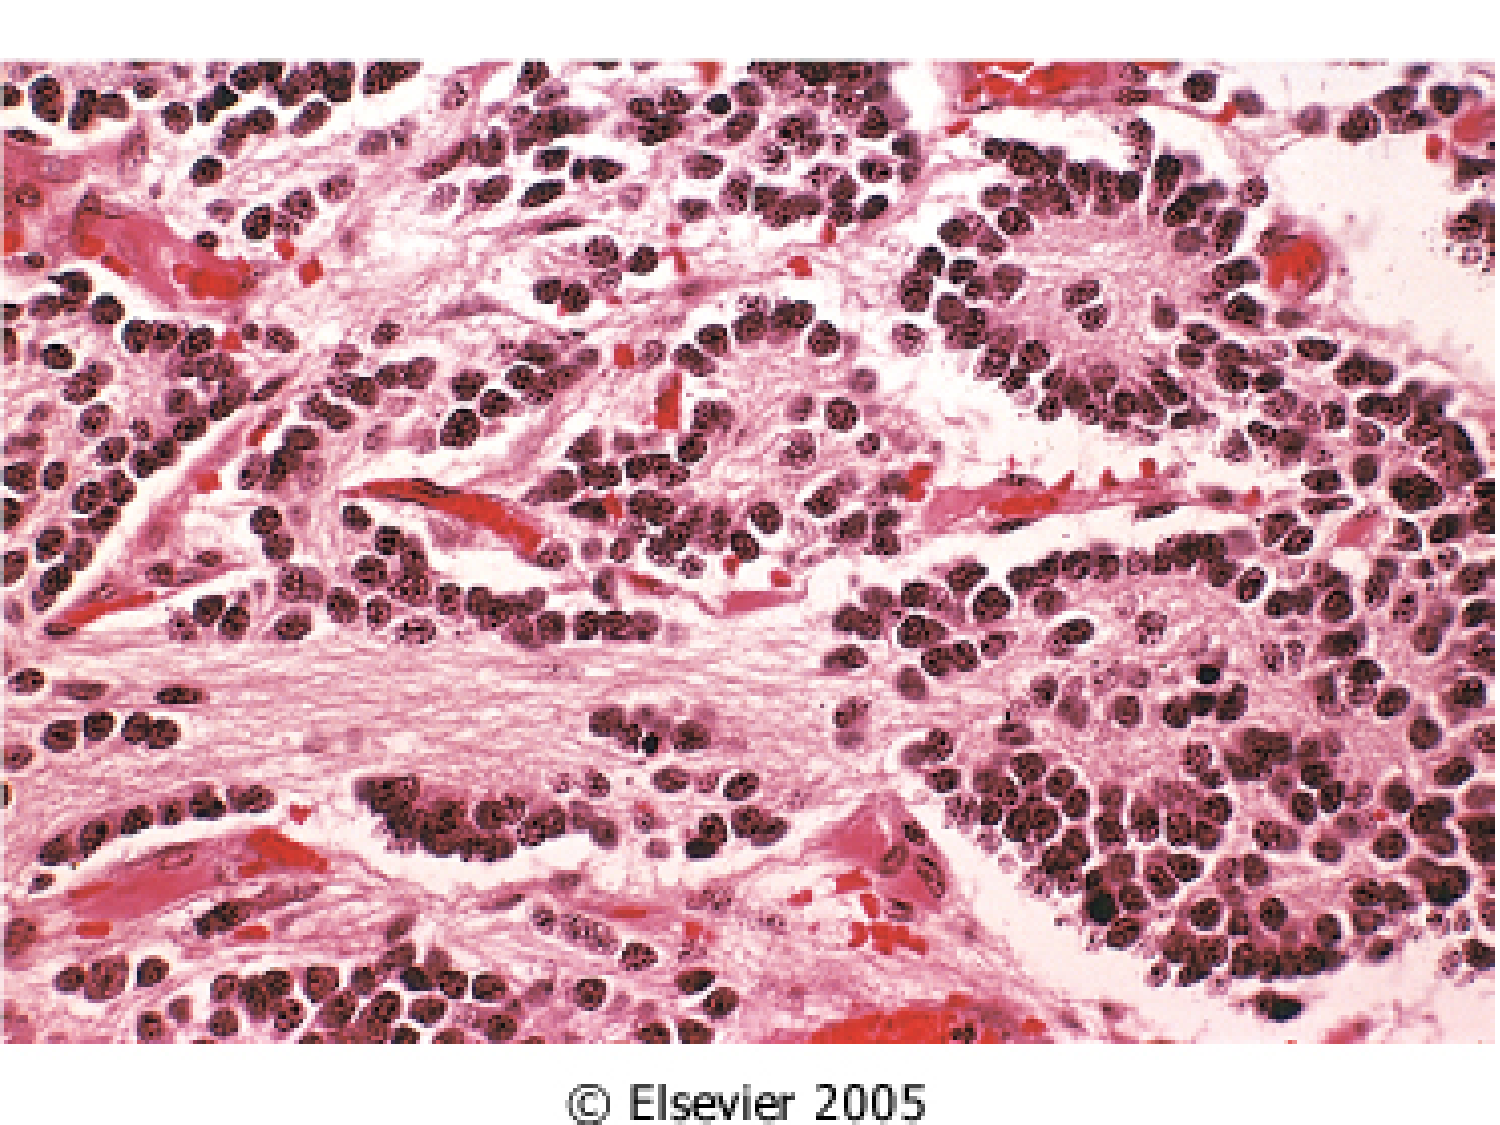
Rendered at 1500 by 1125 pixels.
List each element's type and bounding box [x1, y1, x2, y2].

list [0, 58, 1495, 1125]
